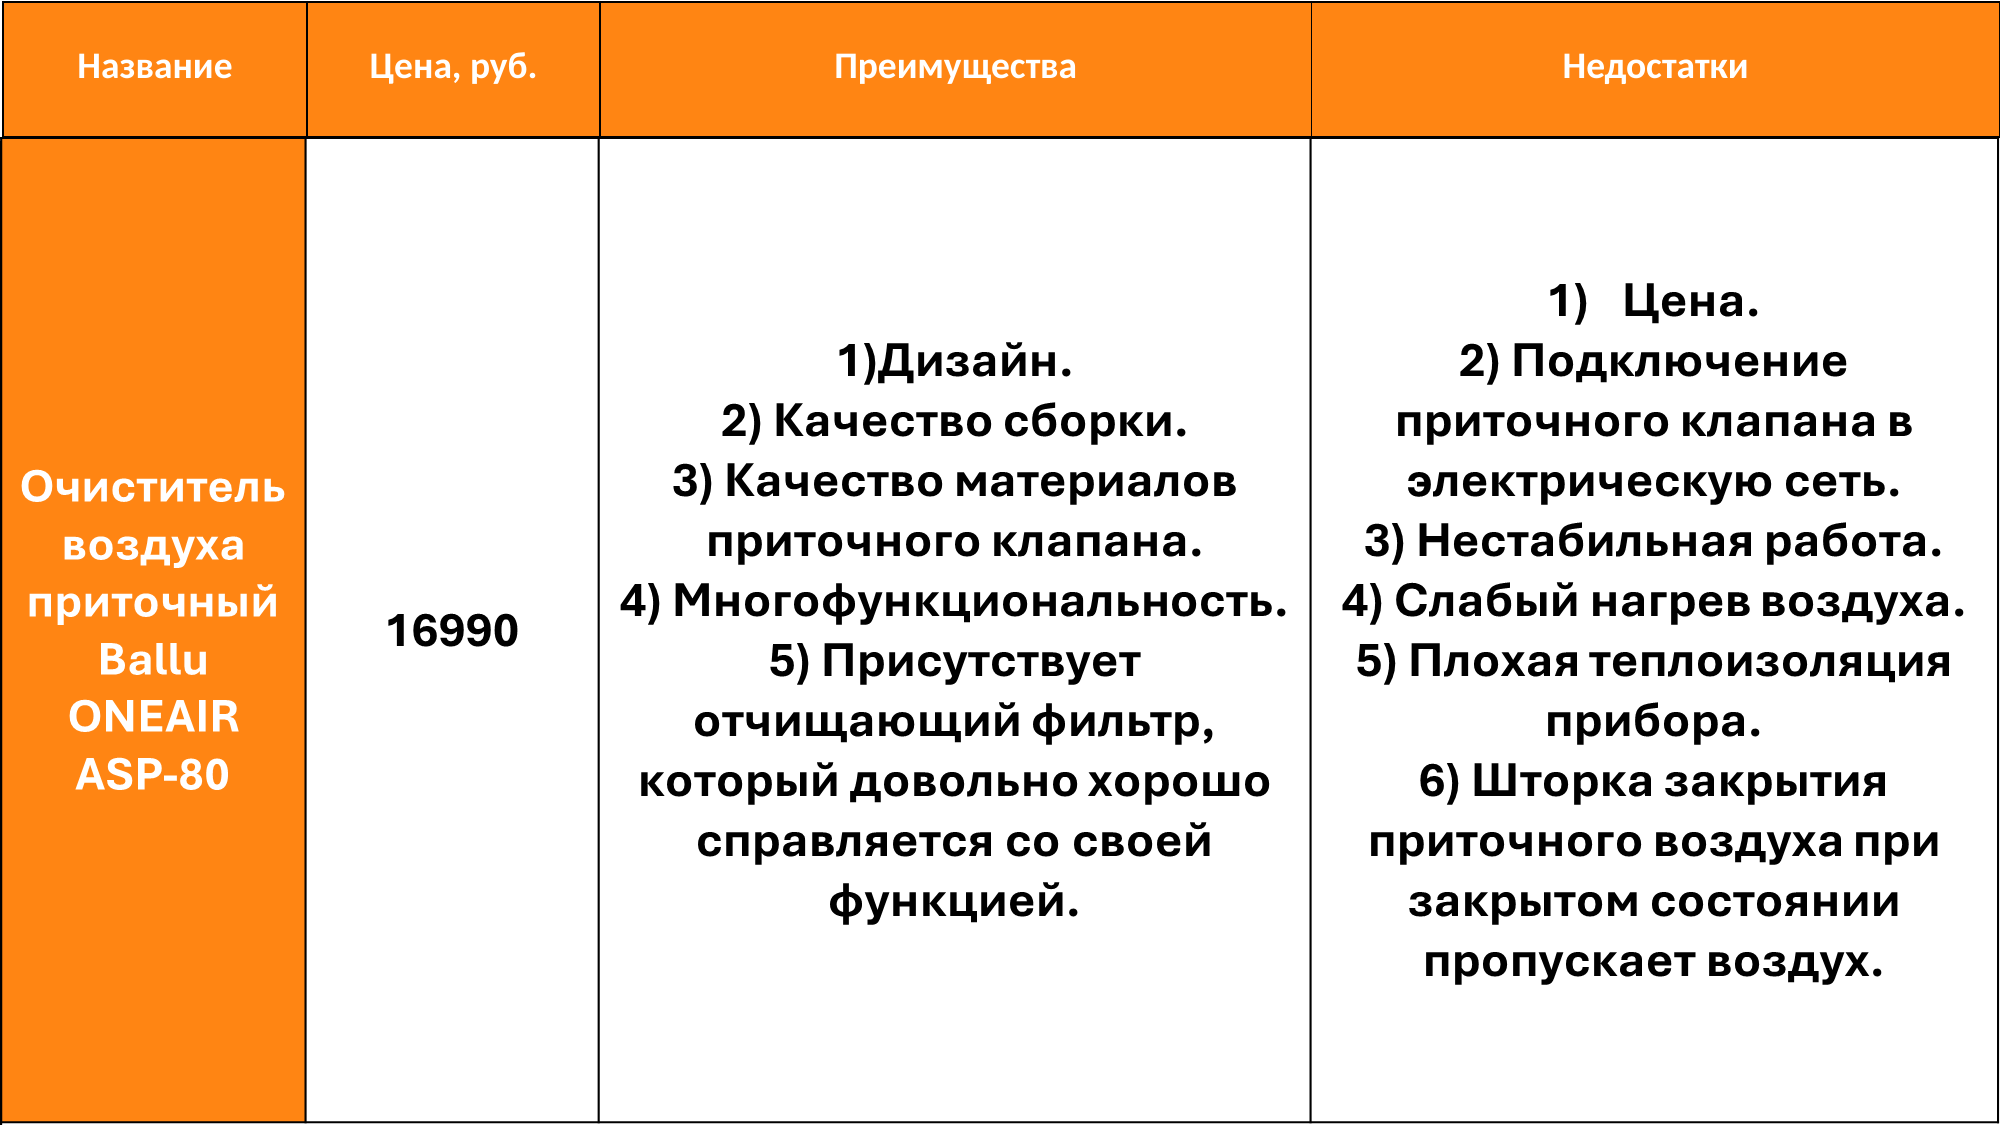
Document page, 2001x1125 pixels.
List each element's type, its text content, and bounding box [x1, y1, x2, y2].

table_header Преимущества [601, 3, 1311, 136]
picture [0, 136, 2000, 1125]
table_header Цена, руб. [308, 3, 599, 136]
table_header Недостатки [1312, 3, 1999, 136]
table_header Название [4, 3, 306, 136]
